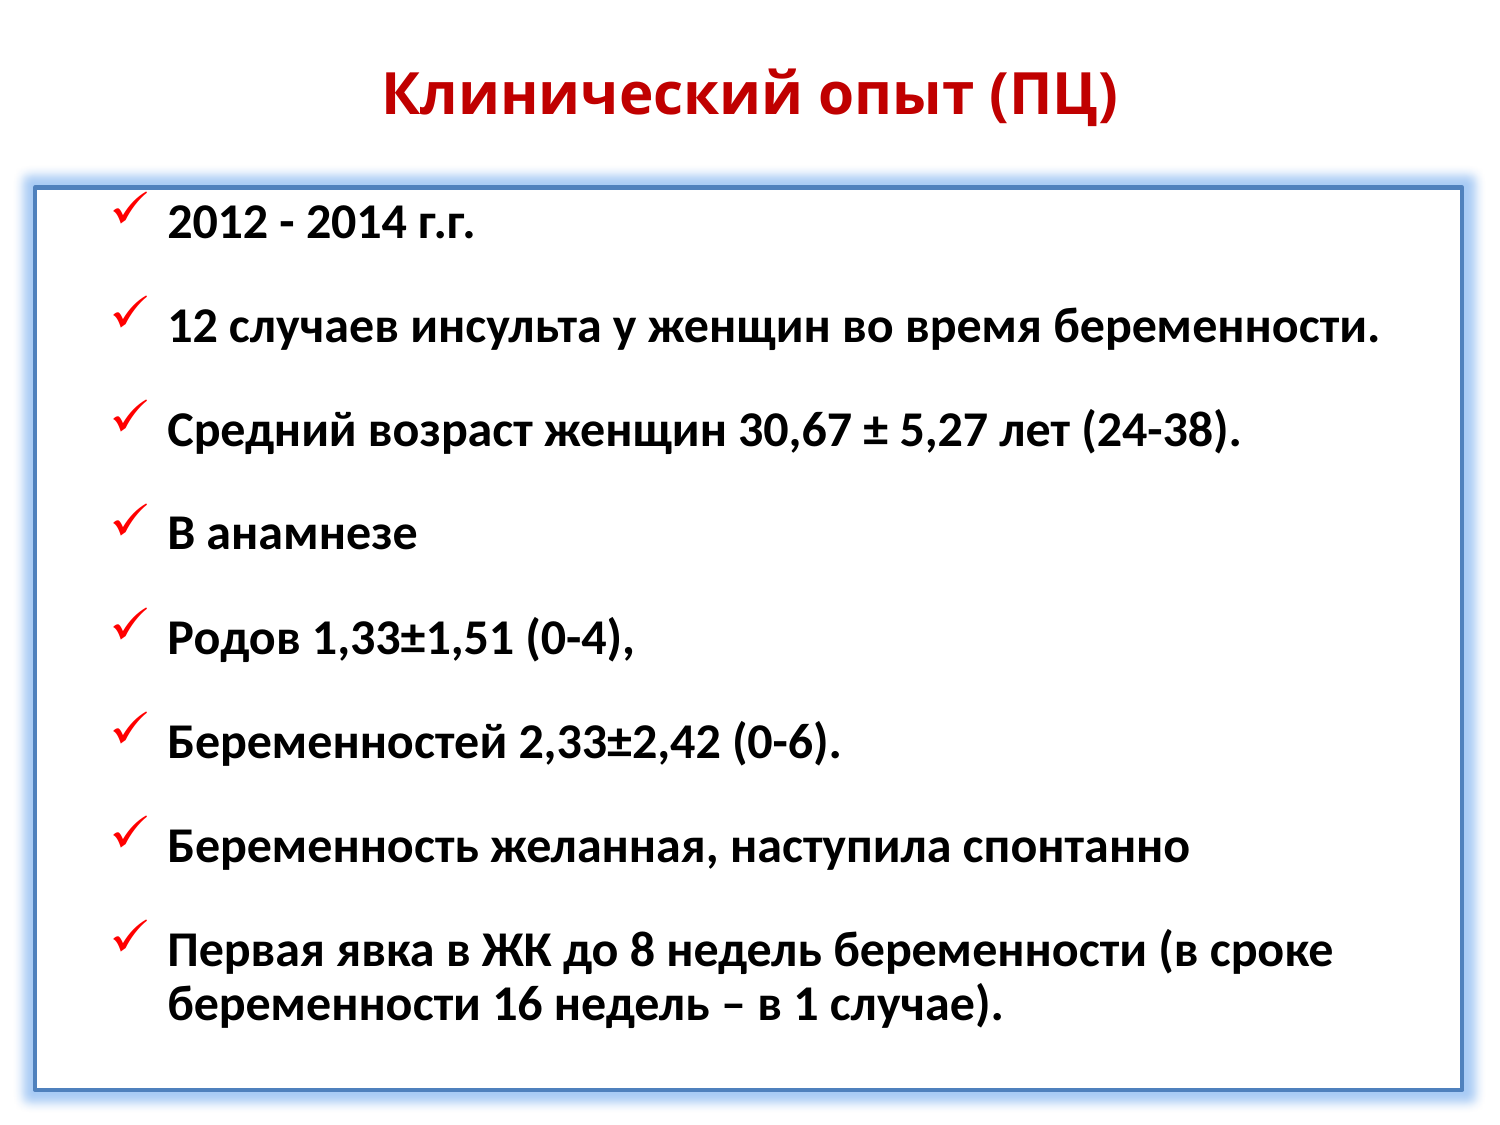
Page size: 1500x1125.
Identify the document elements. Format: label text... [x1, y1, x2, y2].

title Клинический опыт (ПЦ) [74, 44, 1426, 138]
text_box 2012 - 2014 г.г. 12 случаев инсульта у женщин во время беременности. Средний возраст женщин 30,67 ± 5,27 лет (24-38). В анамнезе Родов 1,33±1,51 (0-4), Беременностей 2,33±2,42 (0-6). Беременность желанная, наступила спонтанно Первая явка в ЖК до 8 недель беременности (в сроке беременности 16 недель – в 1 случае). [33, 185, 1464, 1092]
